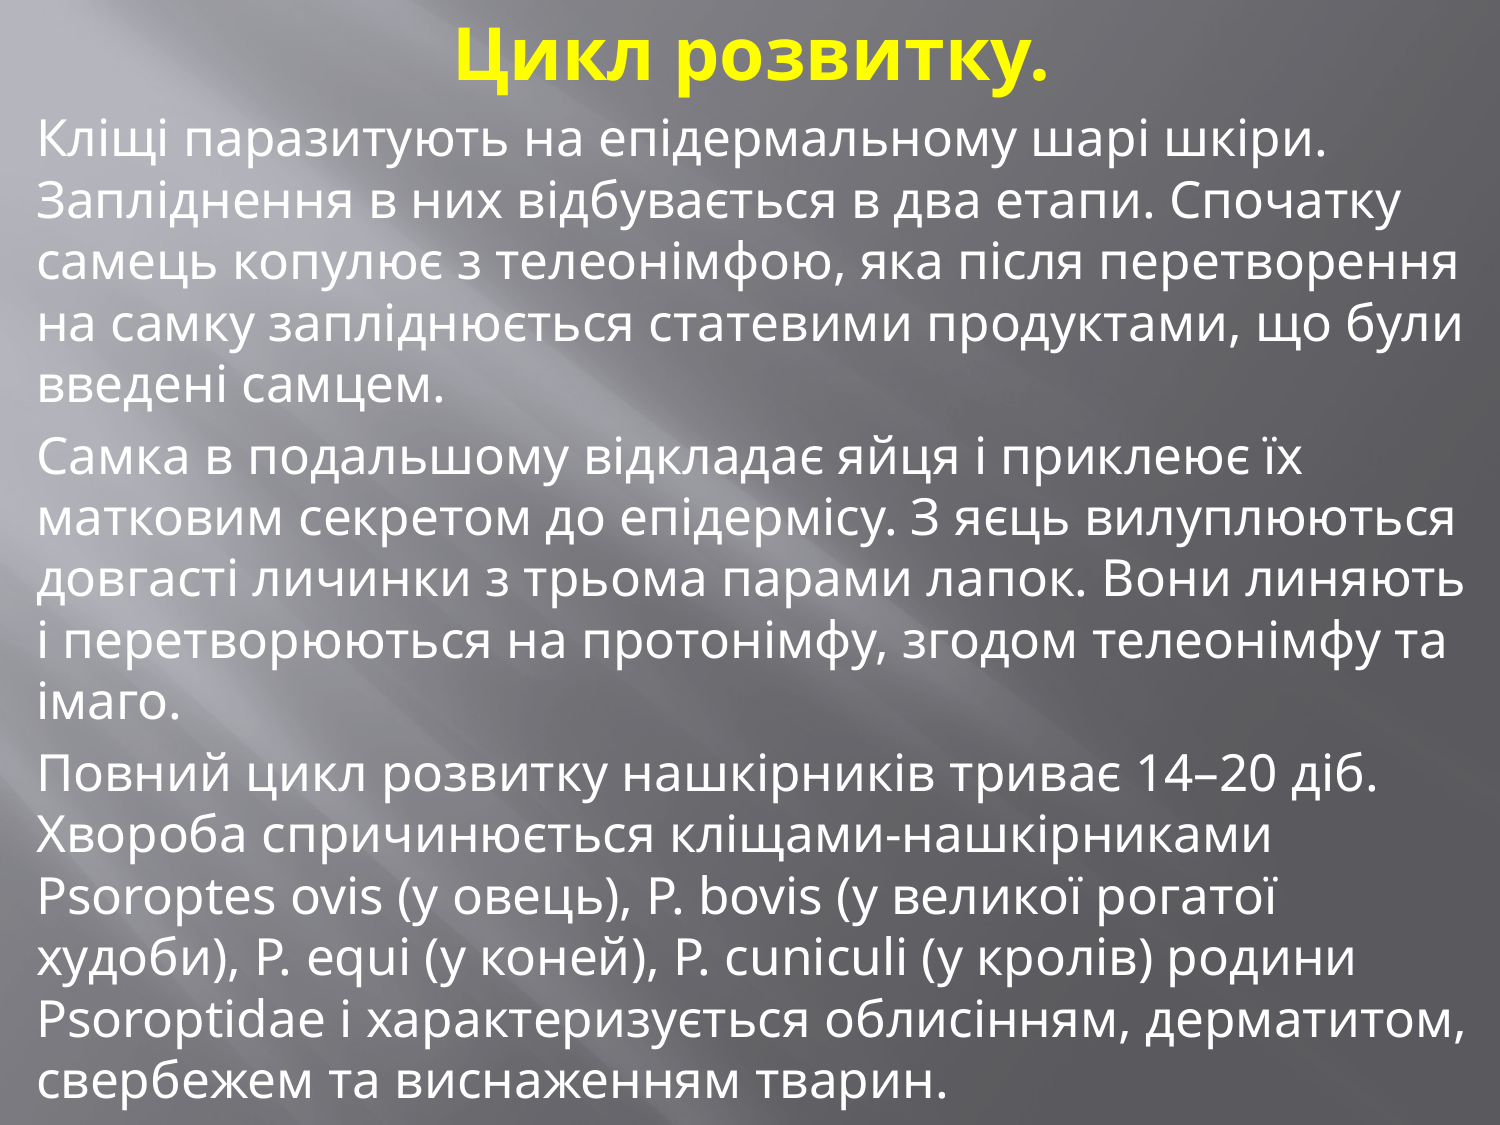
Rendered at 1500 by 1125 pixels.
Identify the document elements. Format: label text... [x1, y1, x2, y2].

list Цикл розвитку. Кліщі паразитують на епідермальному шарі шкіри. Запліднення в них відбувається в два етапи. Спочатку самець копулює з телеонімфою, яка після перетворення на самку запліднюється статевими продуктами, що були введені самцем. Самка в подальшому відкладає яйця і приклеює їх матковим секретом до епідермісу. З яєць вилуплюються довгасті личинки з трьома парами лапок. Вони линяють і перетворюються на протонімфу, згодом телеонімфу та імаго. Повний цикл розвитку нашкірників триває 14–20 діб. Хвороба спричинюється кліщами-нашкірниками Psoroptes ovis (у овець), Р. bovis (у великої рогатої худоби), Р. equi (у коней), Р. cuniculi (у кролів) родини Psoroptidae і характеризується облисінням, дерматитом, свербежем та виснаженням тварин. [0, 0, 1500, 1125]
